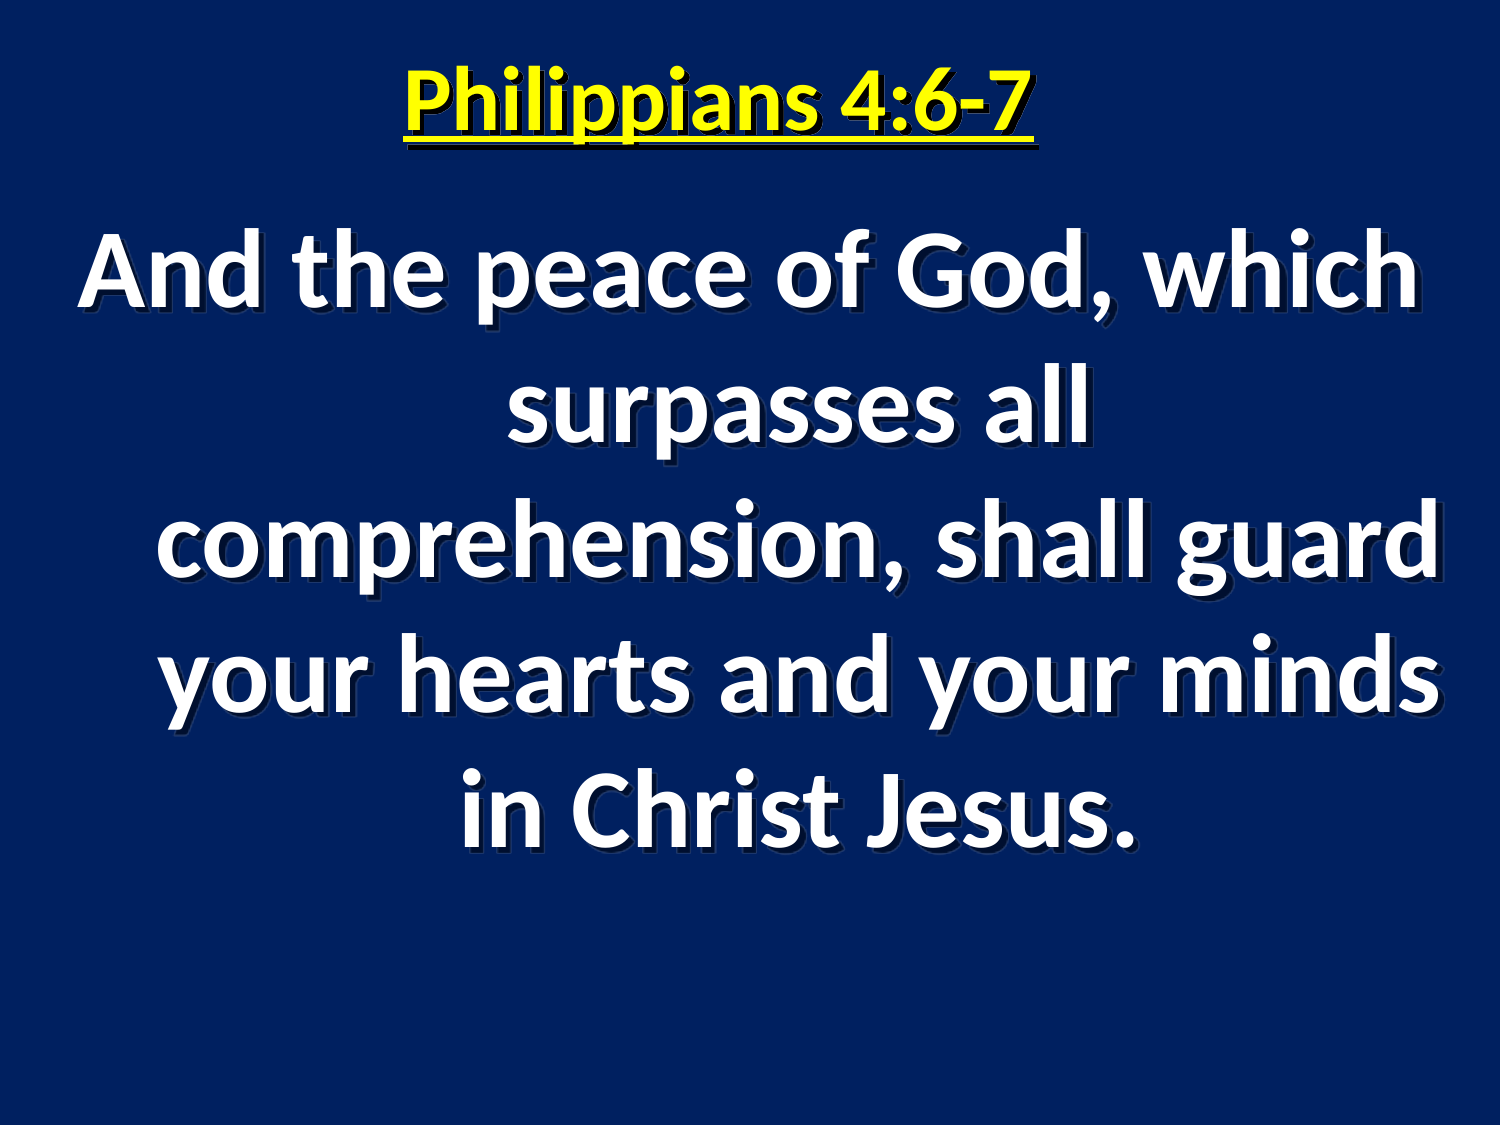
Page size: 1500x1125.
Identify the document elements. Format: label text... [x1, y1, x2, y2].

subtitle And the peace of God, which surpasses all comprehension, shall guard your hearts and your minds in Christ Jesus. [37, 187, 1463, 1088]
title Philippians 4:6-7 [137, 37, 1300, 150]
text_box [162, 62, 1325, 175]
